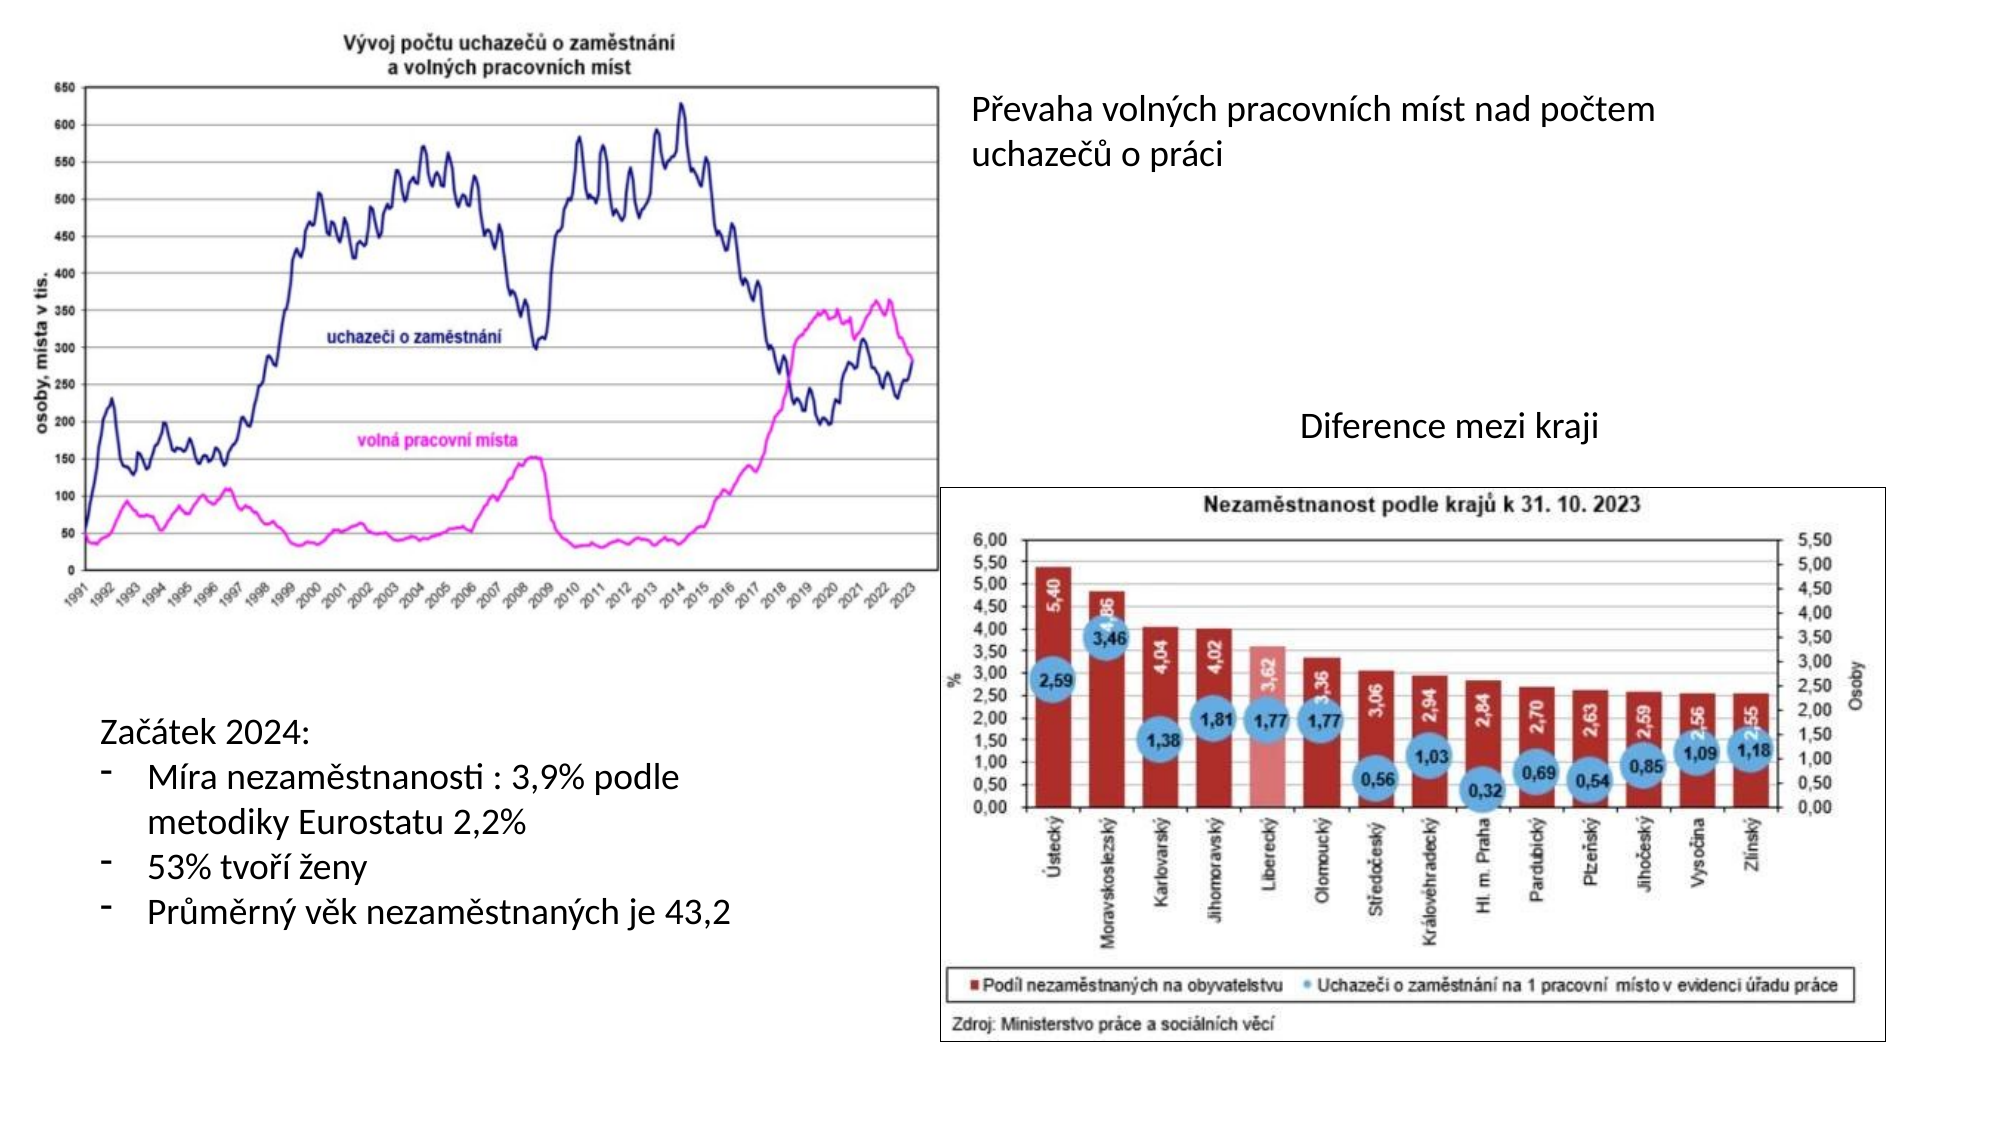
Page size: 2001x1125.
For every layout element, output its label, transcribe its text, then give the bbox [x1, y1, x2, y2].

picture [32, 0, 1886, 1041]
text_box Začátek 2024: Míra nezaměstnanosti : 3,9% podle metodiky Eurostatu 2,2% 53% tvoří ženy Průměrný věk nezaměstnaných je 43,2 [85, 699, 834, 940]
text_box Diference mezi kraji [1285, 393, 1618, 454]
text_box Převaha volných pracovních míst nad počtem uchazečů o práci [978, 76, 1692, 182]
